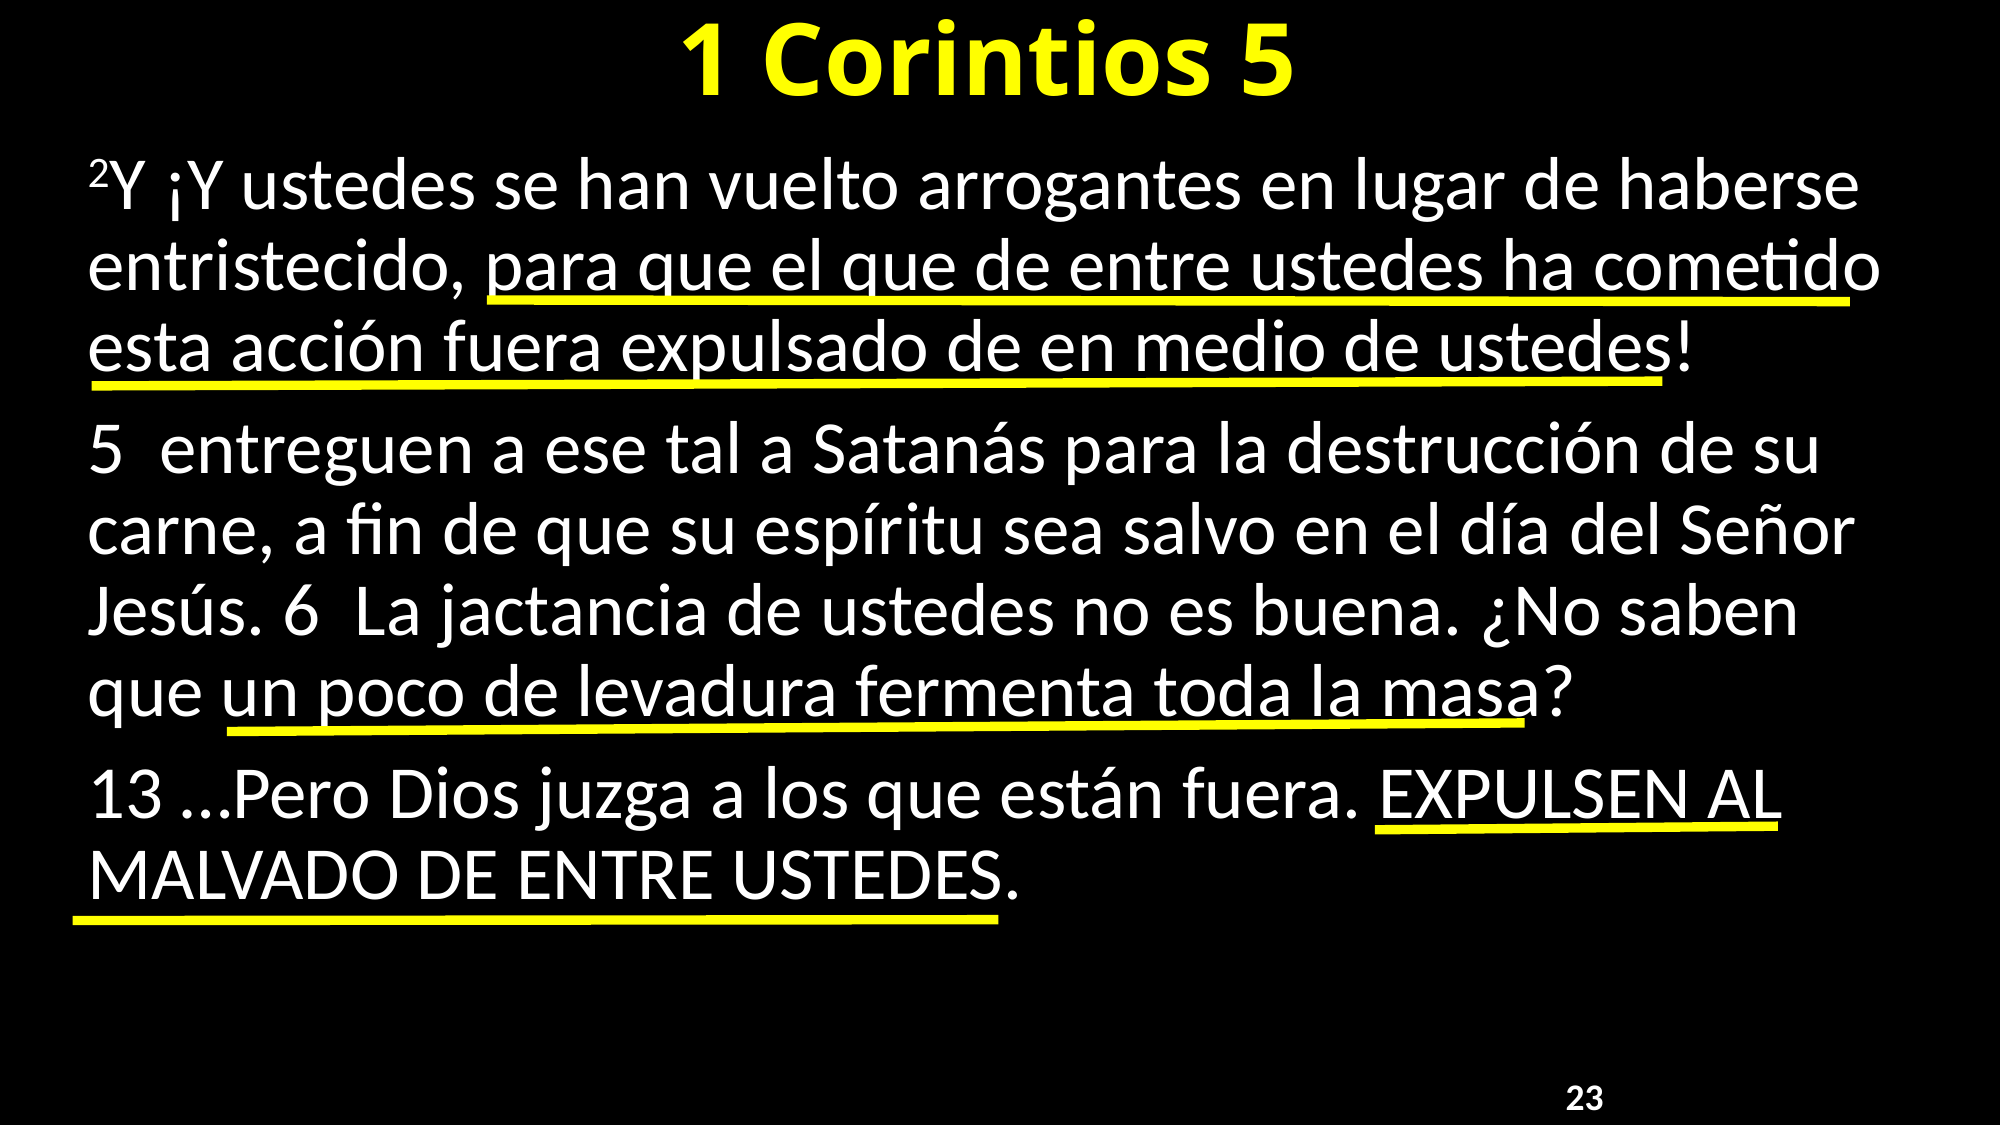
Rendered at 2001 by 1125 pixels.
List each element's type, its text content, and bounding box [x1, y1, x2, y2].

list 2Y ¡Y ustedes se han vuelto arrogantes en lugar de haberse entristecido, para que el que de entre ustedes ha cometido esta acción fuera expulsado de en medio de ustedes! 5 entreguen a ese tal a Satanás para la destrucción de su carne, a fin de que su espíritu sea salvo en el día del Señor Jesús. 6 La jactancia de ustedes no es buena. ¿No saben que un poco de levadura fermenta toda la masa? 13 …Pero Dios juzga a los que están fuera. EXPULSEN AL MALVADO DE ENTRE USTEDES. [72, 137, 1909, 1125]
slide_number 23 [1550, 1065, 2000, 1125]
title 1 Corintios 5 [125, 5, 1850, 121]
